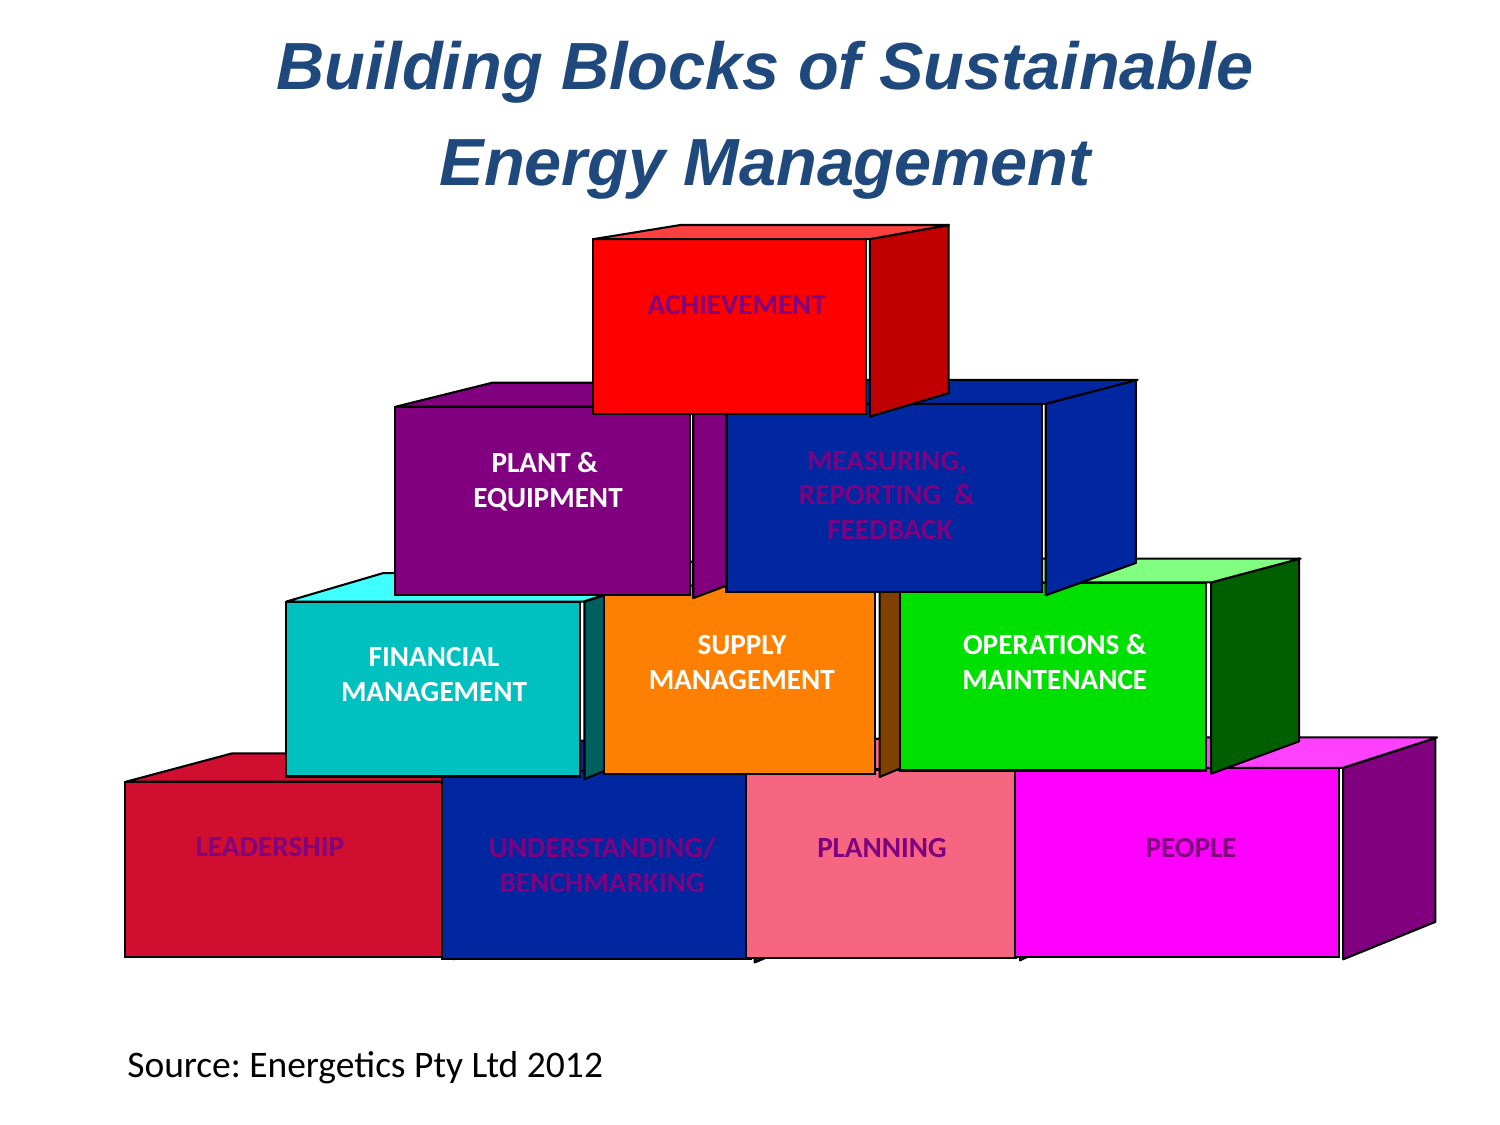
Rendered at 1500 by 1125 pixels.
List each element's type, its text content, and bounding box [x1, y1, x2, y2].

text_box Source: Energetics Pty Ltd 2012 [112, 1024, 425, 1100]
text_box [512, 1024, 988, 1100]
text_box Building Blocks of Sustainable Energy Management [261, 0, 1270, 207]
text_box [124, 224, 1438, 963]
